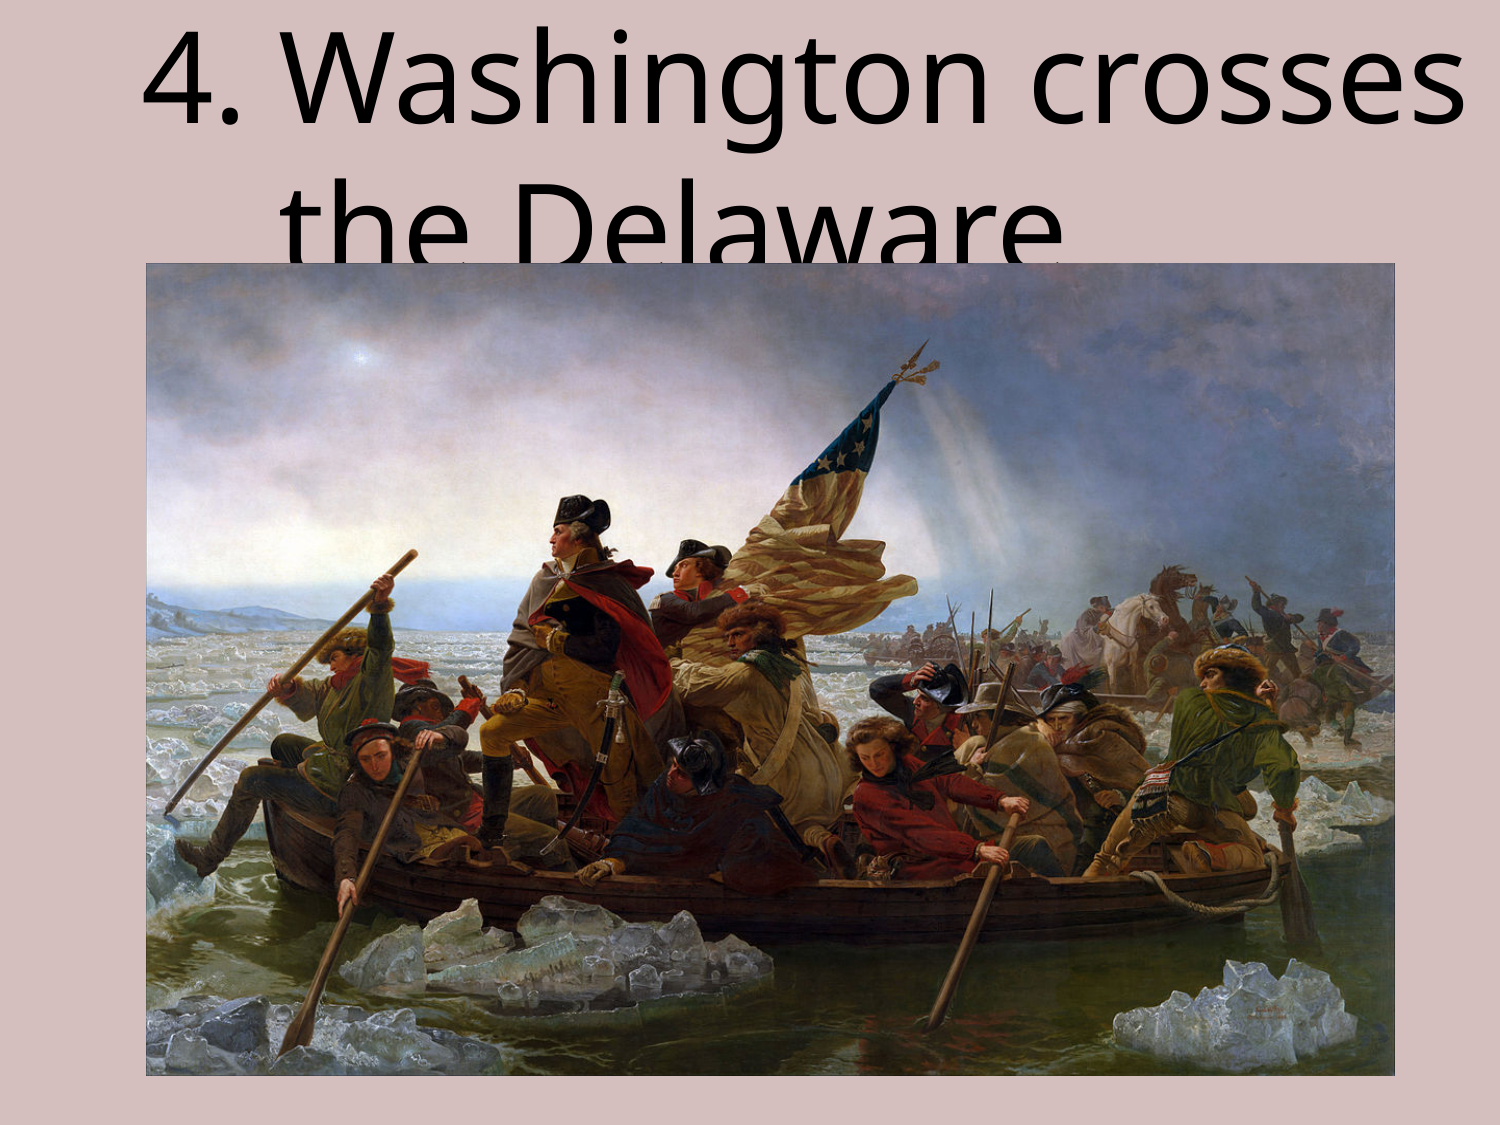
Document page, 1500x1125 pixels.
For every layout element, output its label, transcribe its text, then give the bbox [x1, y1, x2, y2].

title Washington crosses the Delaware [126, 15, 1500, 283]
picture [146, 263, 1395, 1077]
